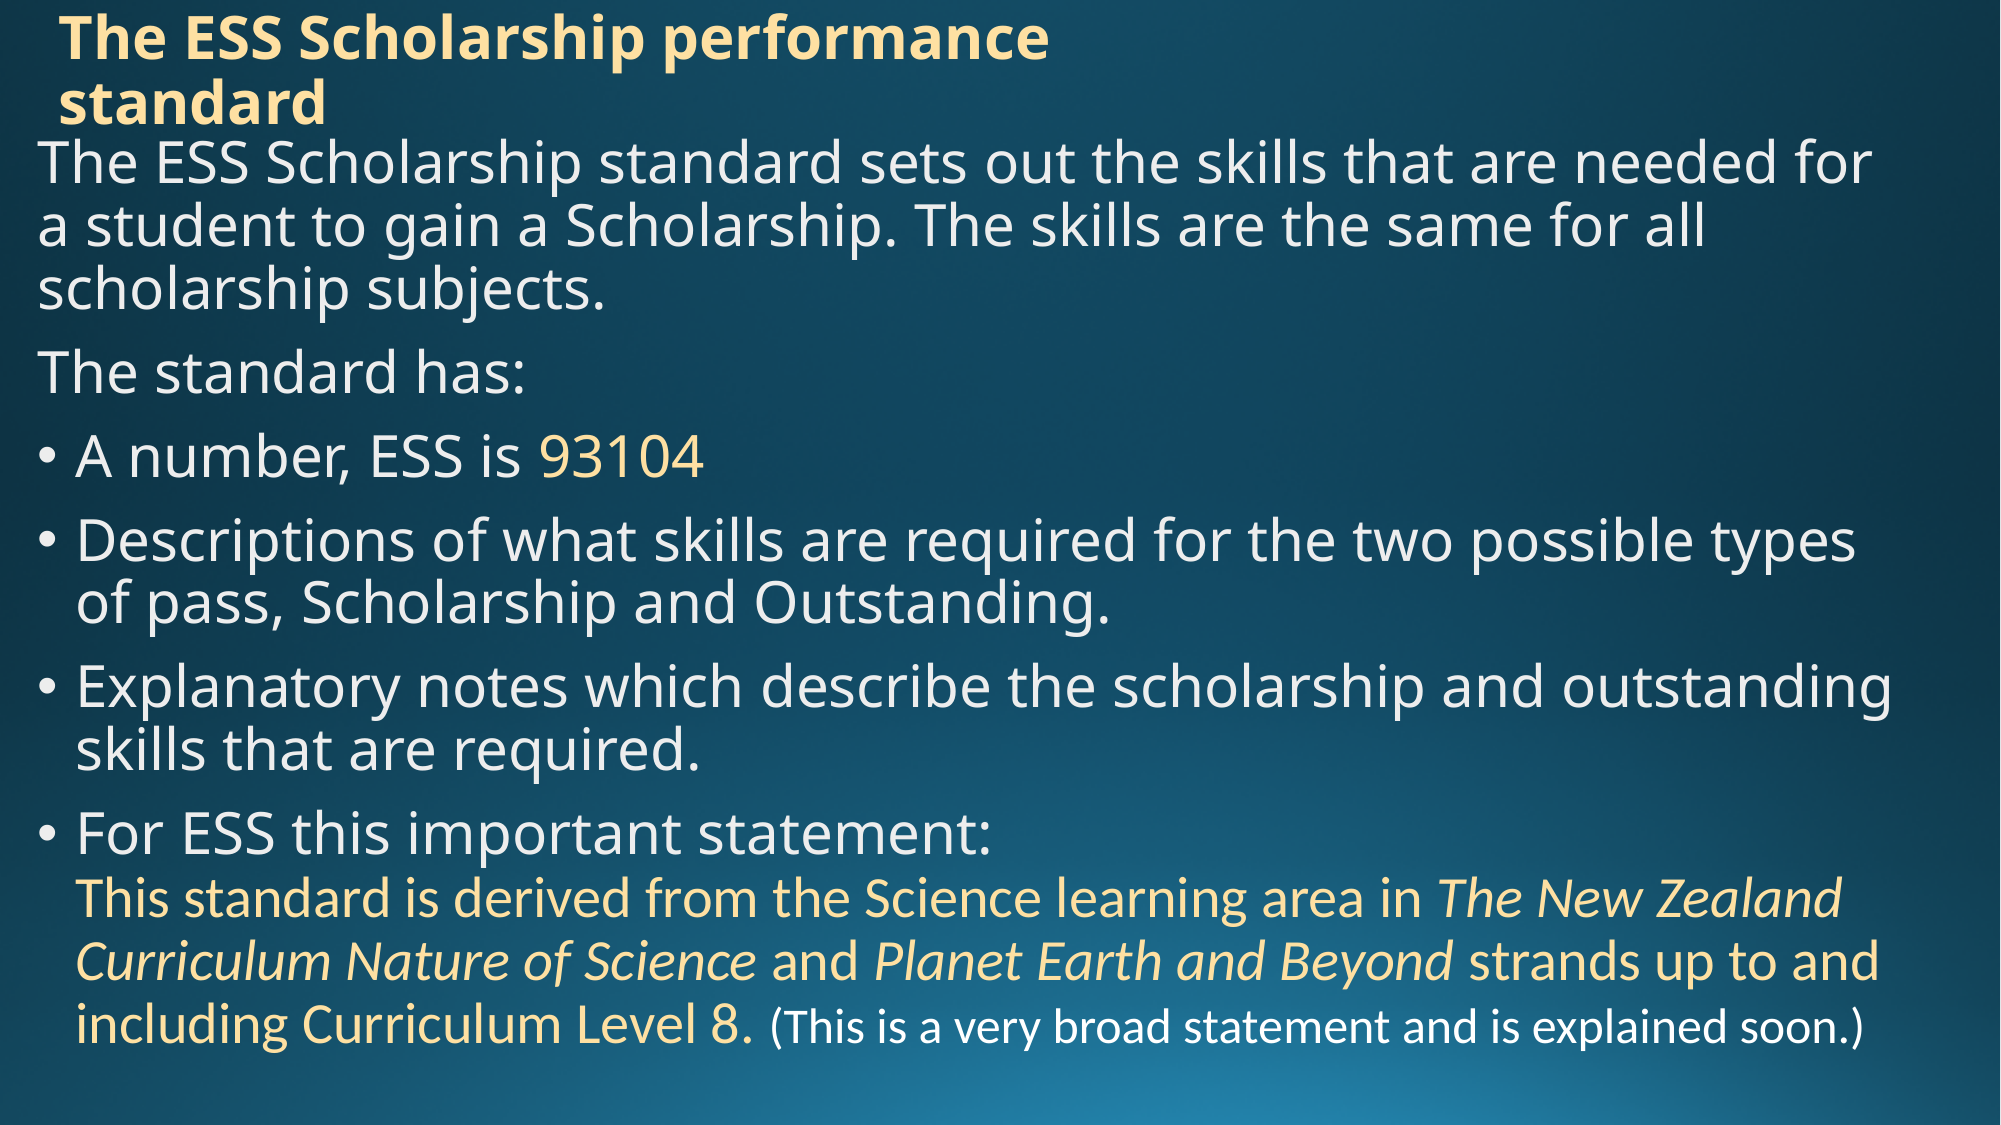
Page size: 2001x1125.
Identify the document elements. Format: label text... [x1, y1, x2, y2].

list The ESS Scholarship standard sets out the skills that are needed for a student to gain a Scholarship. The skills are the same for all scholarship subjects. The standard has: A number, ESS is 93104 Descriptions of what skills are required for the two possible types of pass, Scholarship and Outstanding. Explanatory notes which describe the scholarship and outstanding skills that are required. For ESS this important statement: This standard is derived from the Science learning area in The New Zealand Curriculum Nature of Science and Planet Earth and Beyond strands up to and including Curriculum Level 8. (This is a very broad statement and is explained soon.) [22, 125, 1922, 1114]
picture [0, 0, 2001, 1125]
title The ESS Scholarship performance standard [43, 11, 1204, 125]
